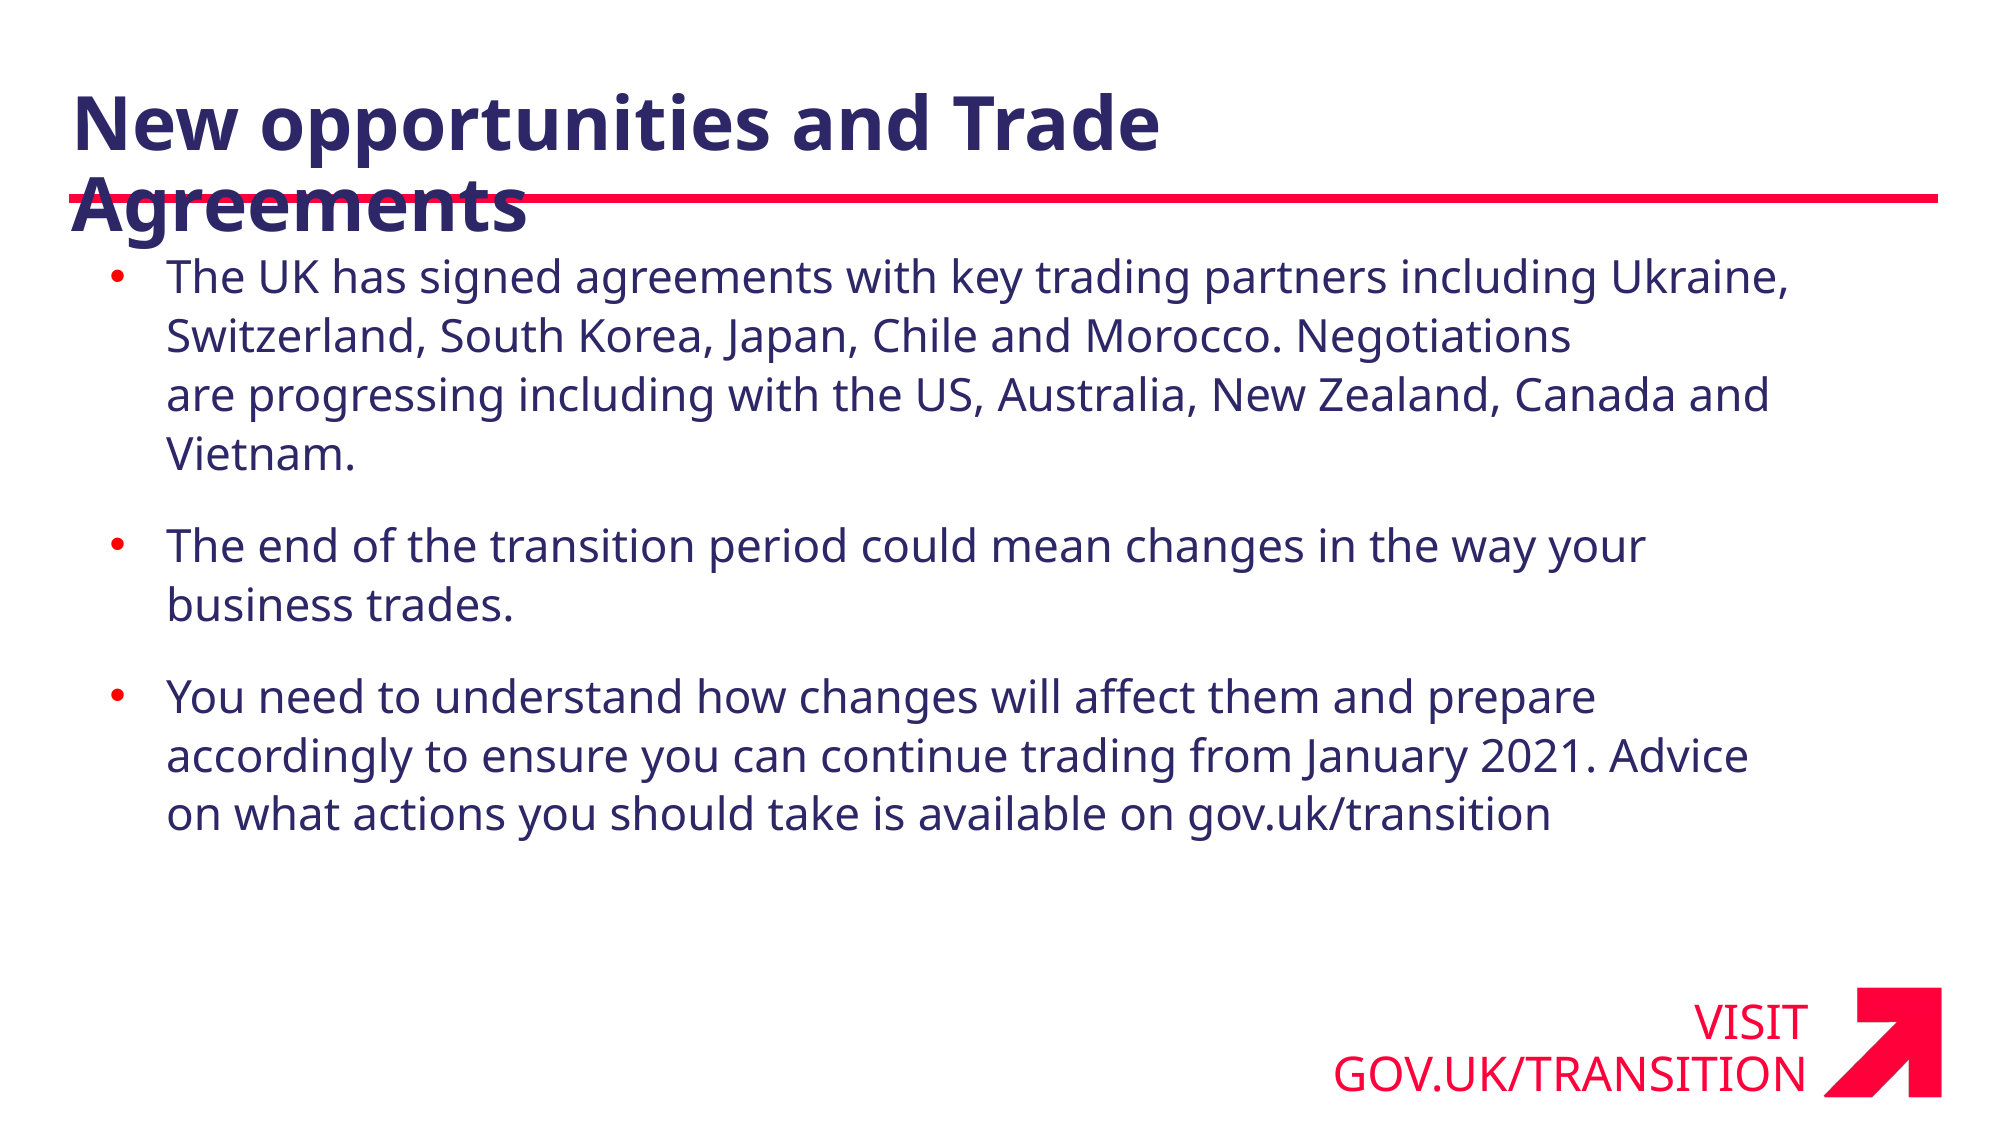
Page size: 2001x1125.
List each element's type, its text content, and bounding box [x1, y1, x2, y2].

title New opportunities and Trade Agreements [56, 78, 1614, 237]
picture [1805, 974, 1957, 1111]
text_box The UK has signed agreements with key trading partners including Ukraine, Switzerland, South Korea, Japan, Chile and Morocco. Negotiations are progressing including with the US, Australia, New Zealand, Canada and Vietnam. The end of the transition period could mean changes in the way your business trades. You need to understand how changes will affect them and prepare accordingly to ensure you can continue trading from January 2021. Advice on what actions you should take is available on gov.uk/transition [94, 236, 1811, 848]
